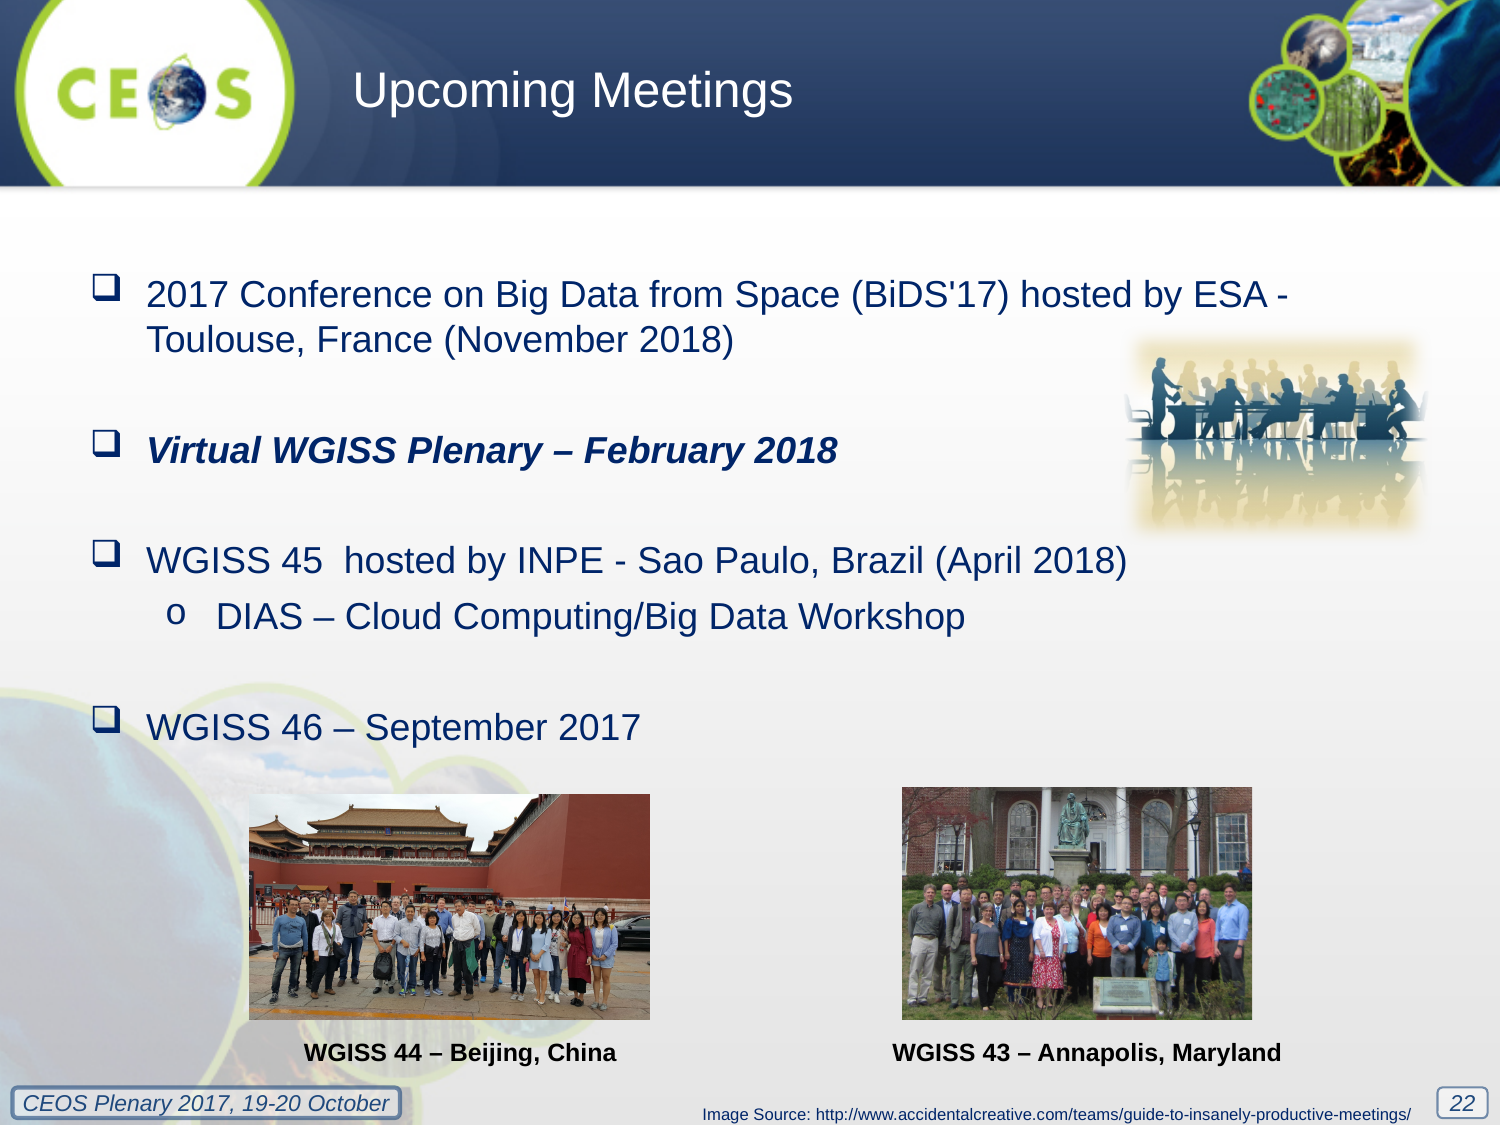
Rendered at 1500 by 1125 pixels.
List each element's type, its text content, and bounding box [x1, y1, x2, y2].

list Upcoming Meetings [337, 50, 1150, 138]
text_box Image Source: http://www.accidentalcreative.com/teams/guide-to-insanely-productive-meetings/ [687, 1096, 1438, 1125]
text_box WGISS 44 – Beijing, China [288, 1028, 633, 1074]
picture [0, 0, 1500, 1125]
text_box WGISS 43 – Annapolis, Maryland [877, 1028, 1298, 1074]
list 2017 Conference on Big Data from Space (BiDS'17) hosted by ESA - Toulouse, France (November 2018) Virtual WGISS Plenary – February 2018 WGISS 45 hosted by INPE - Sao Paulo, Brazil (April 2018) DIAS – Cloud Computing/Big Data Workshop WGISS 46 – September 2017 [75, 262, 1413, 1038]
slide_number 22 [1436, 1086, 1489, 1120]
